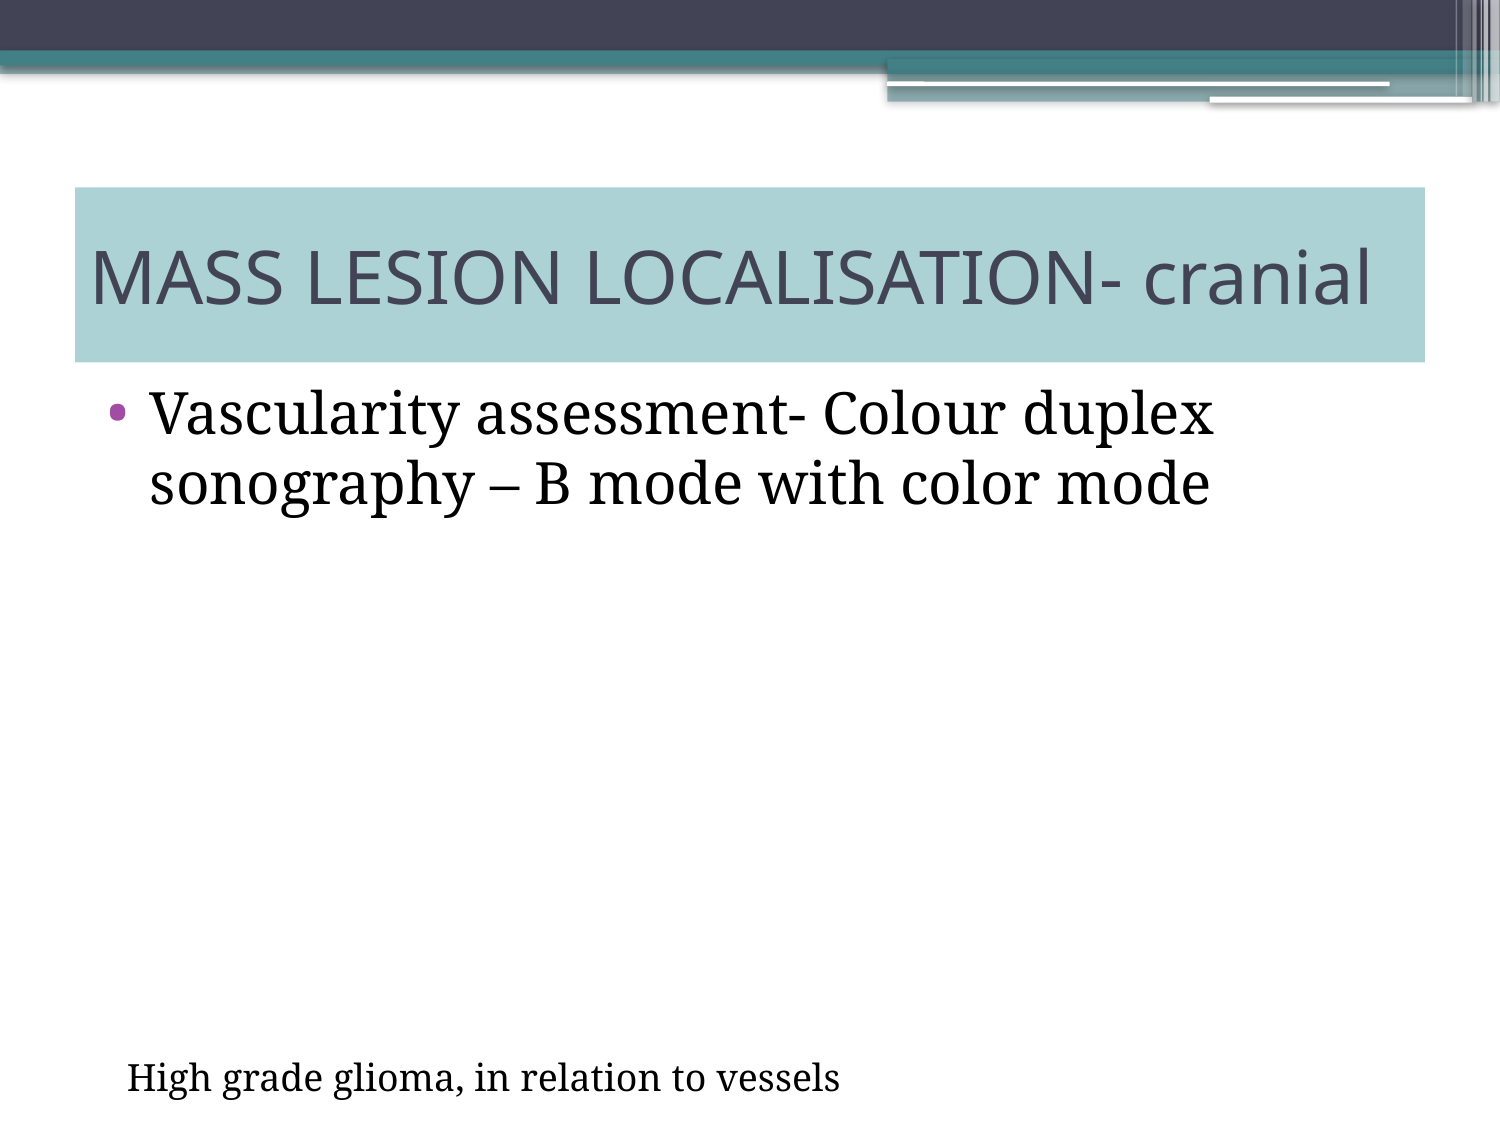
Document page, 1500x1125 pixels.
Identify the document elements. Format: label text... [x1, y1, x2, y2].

text_box High grade glioma, in relation to vessels [112, 1046, 1435, 1107]
list Vascularity assessment- Colour duplex sonography – B mode with color mode [75, 368, 1425, 1079]
title MASS LESION LOCALISATION- cranial [75, 187, 1425, 363]
